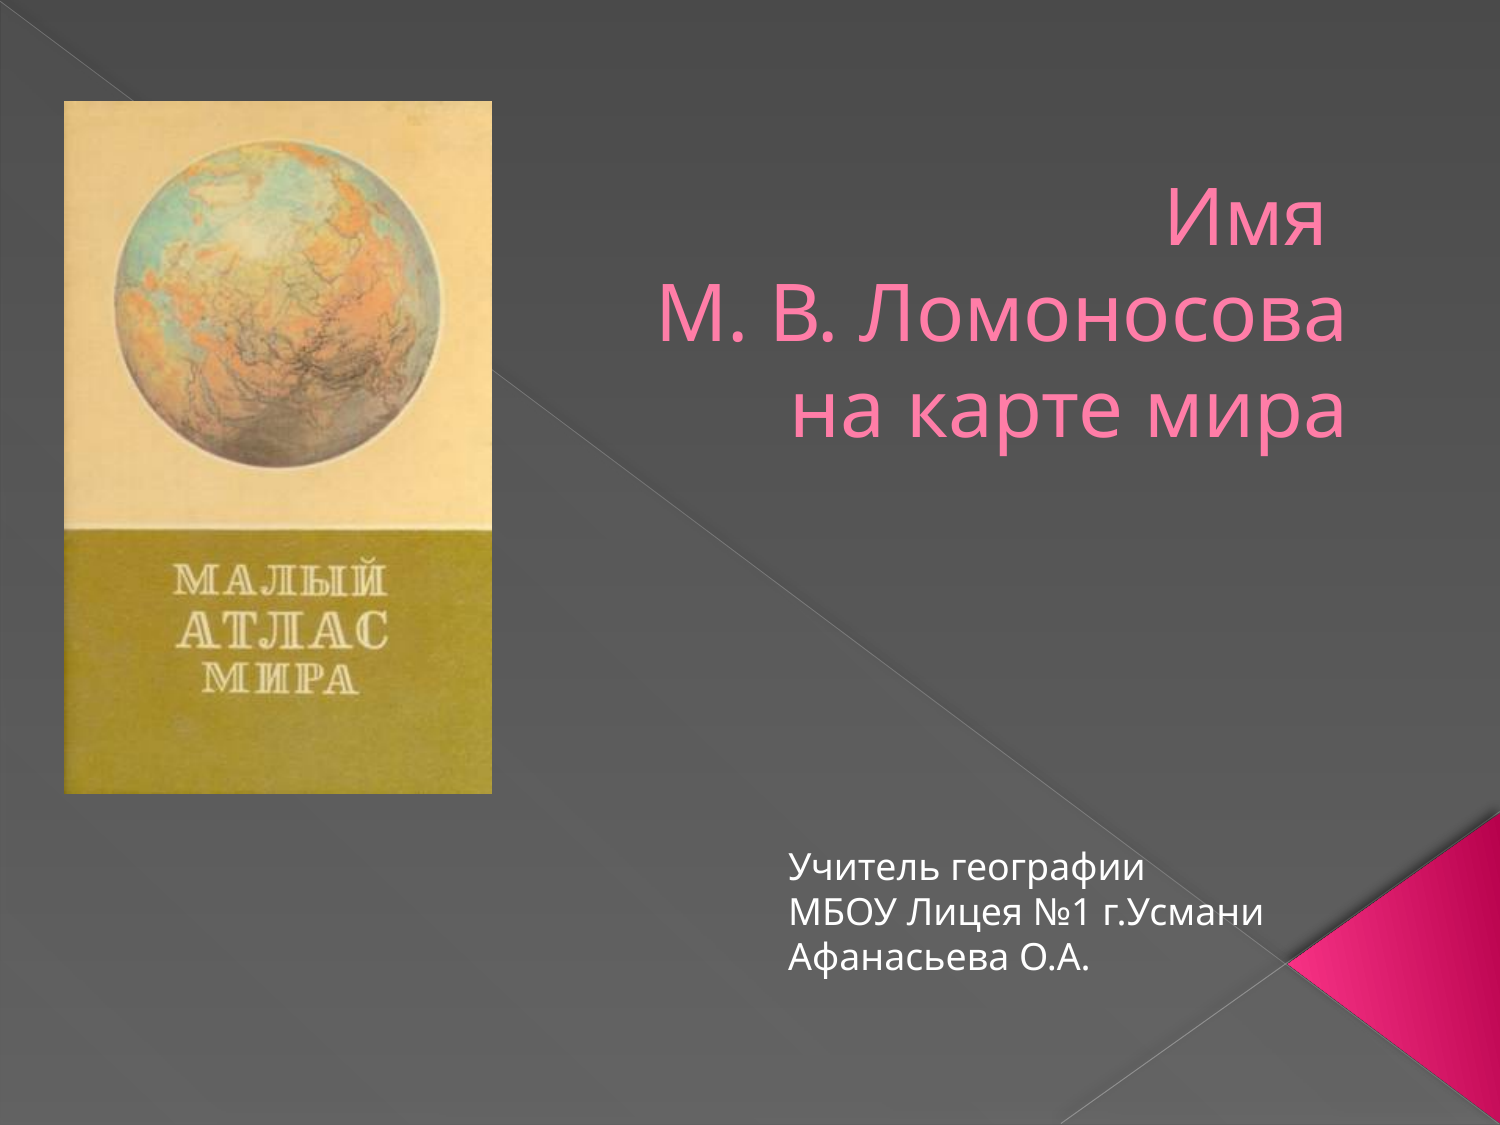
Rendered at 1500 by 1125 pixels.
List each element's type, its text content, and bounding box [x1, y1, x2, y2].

text_box Учитель географии МБОУ Лицея №1 г.Усмани Афанасьева О.А. [773, 835, 1418, 1031]
title Имя М. В. Ломоносова на карте мира [549, 78, 1364, 461]
picture [64, 101, 492, 794]
